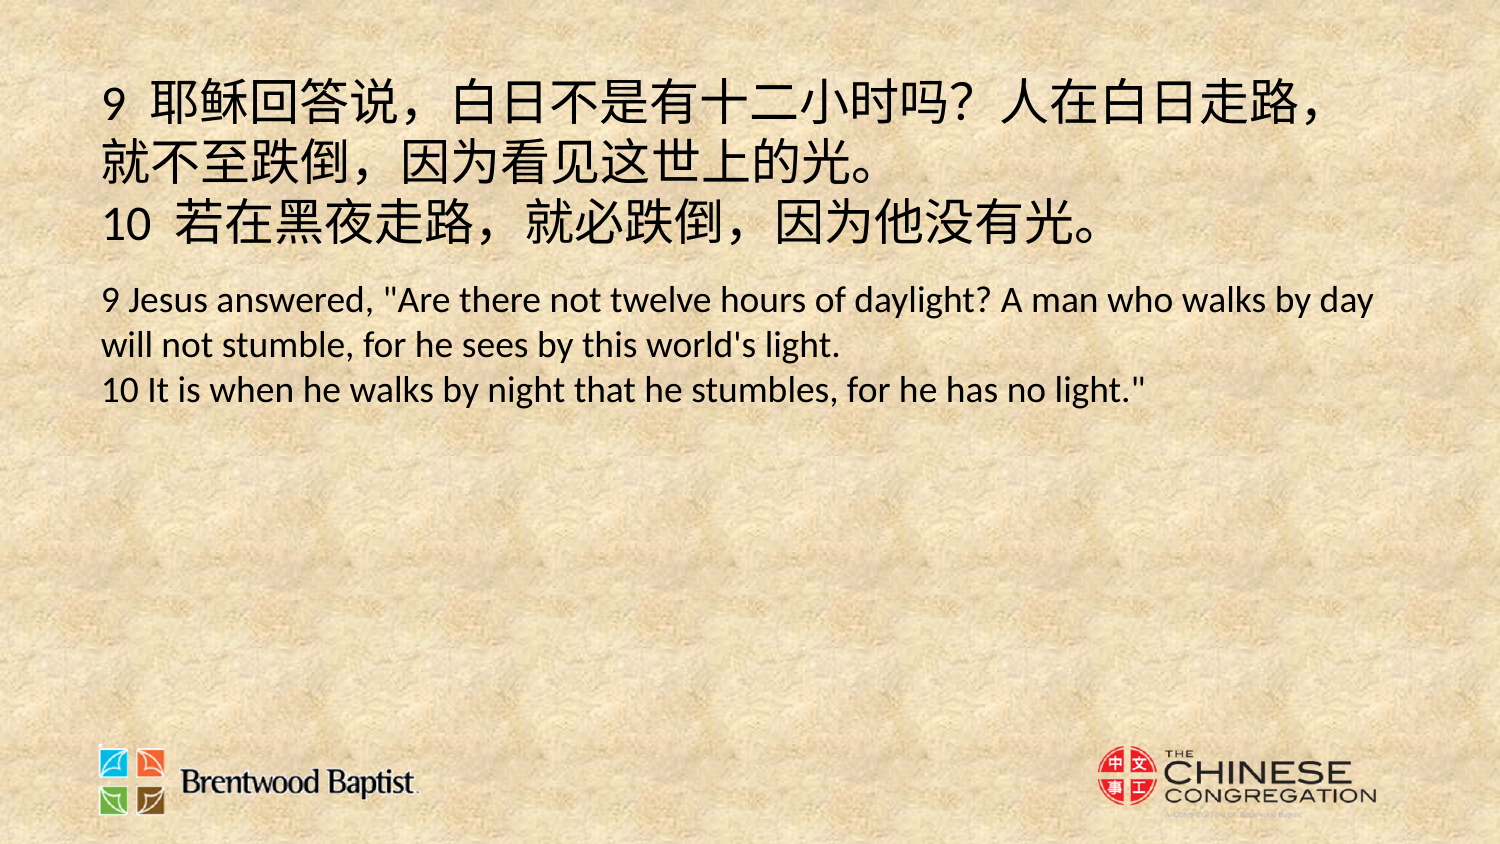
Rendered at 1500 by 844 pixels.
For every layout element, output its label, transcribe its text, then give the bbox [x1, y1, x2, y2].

picture [0, 0, 1500, 844]
text_box 9 耶稣回答说，白日不是有十二小时吗？人在白日走路，就不至跌倒，因为看见这世上的光。 10 若在黑夜走路，就必跌倒，因为他没有光。 9 Jesus answered, "Are there not twelve hours of daylight? A man who walks by day will not stumble, for he sees by this world's light. 10 It is when he walks by night that he stumbles, for he has no light." [85, 62, 1407, 463]
